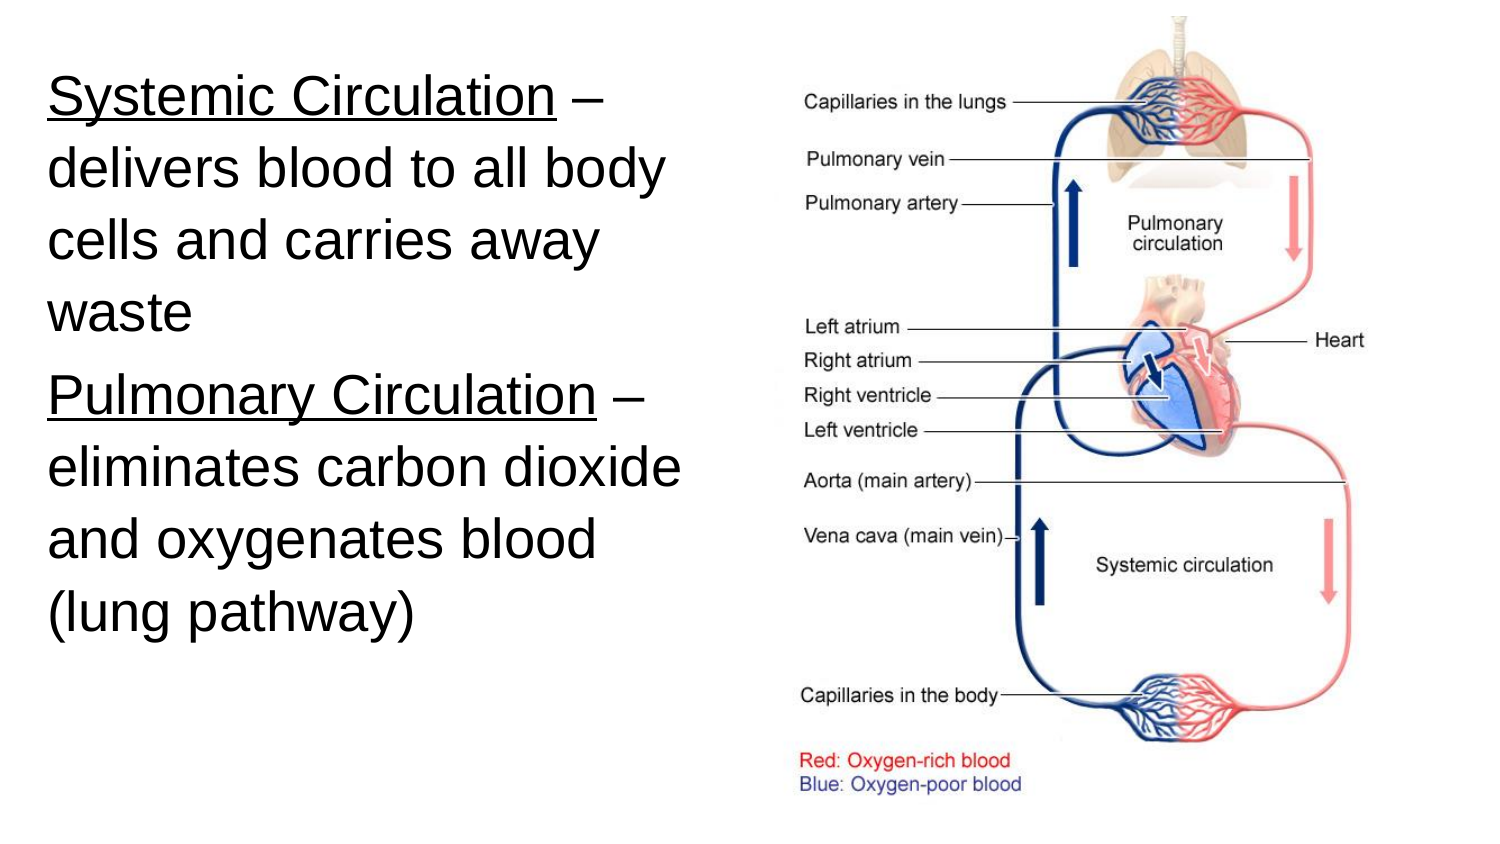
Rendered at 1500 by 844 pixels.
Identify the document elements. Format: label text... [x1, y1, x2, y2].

text_box Systemic Circulation – delivers blood to all body cells and carries away waste Pulmonary Circulation – eliminates carbon dioxide and oxygenates blood (lung pathway) [41, 49, 692, 778]
picture [730, 15, 1423, 828]
